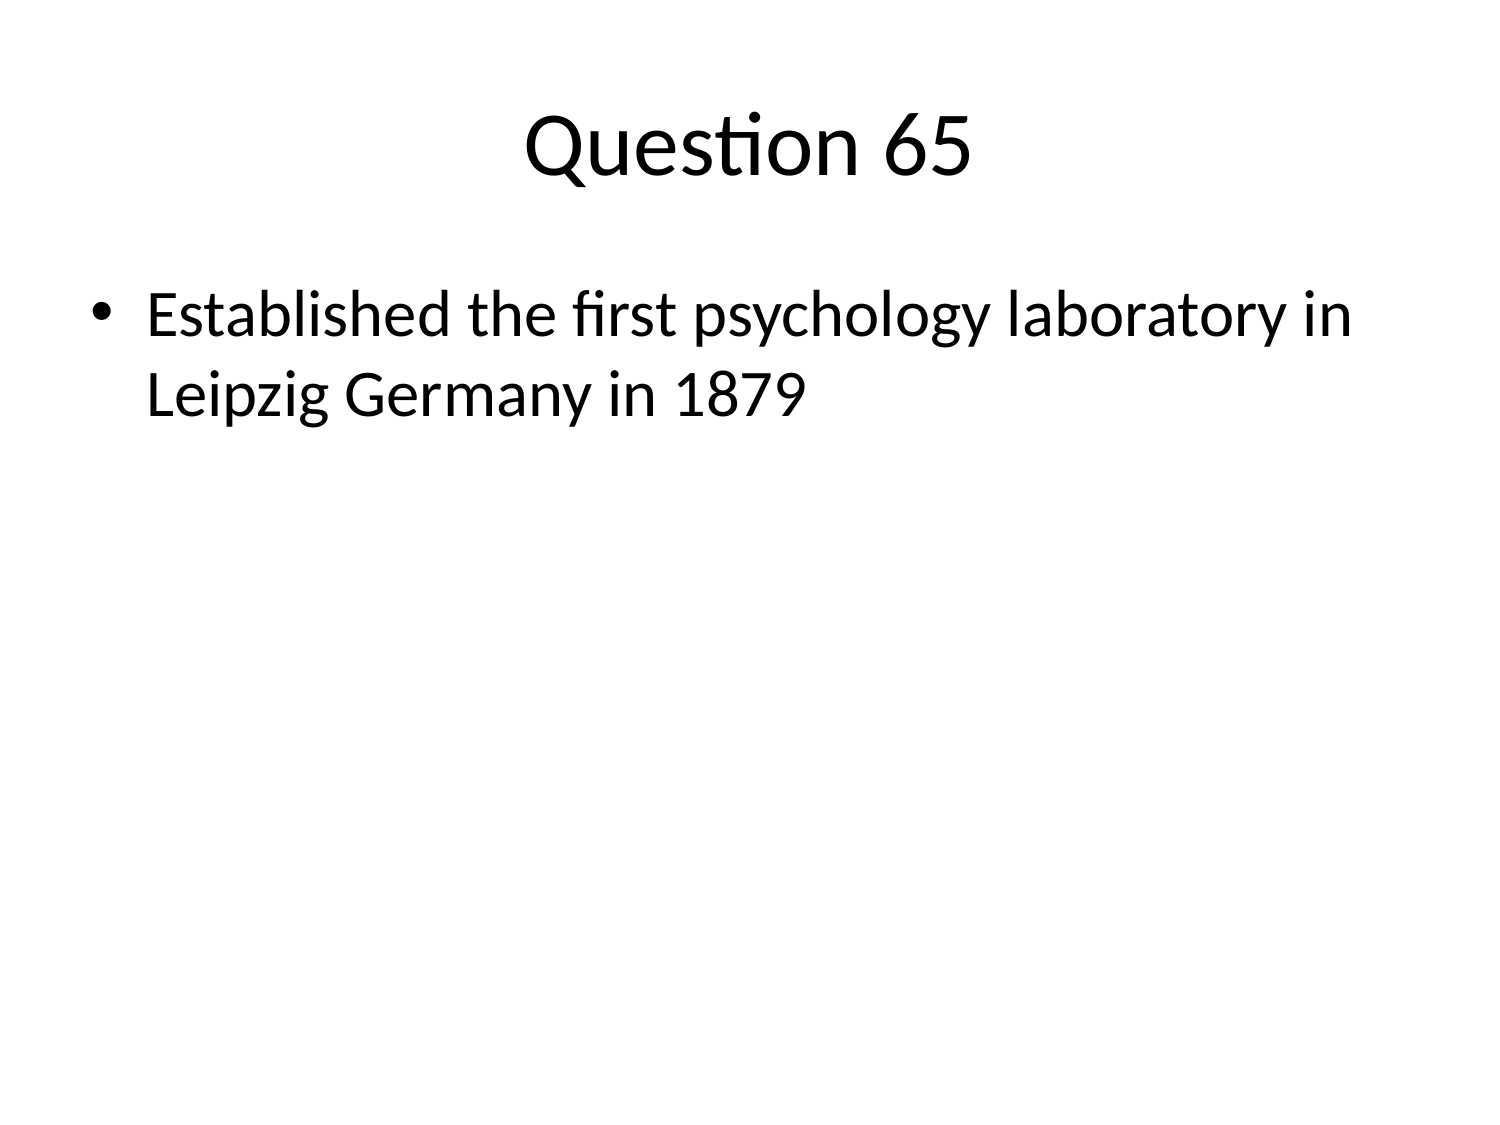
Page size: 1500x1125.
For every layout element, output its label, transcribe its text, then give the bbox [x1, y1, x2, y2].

title Question 65 [75, 45, 1425, 233]
list Established the first psychology laboratory in Leipzig Germany in 1879 [75, 262, 1425, 1005]
